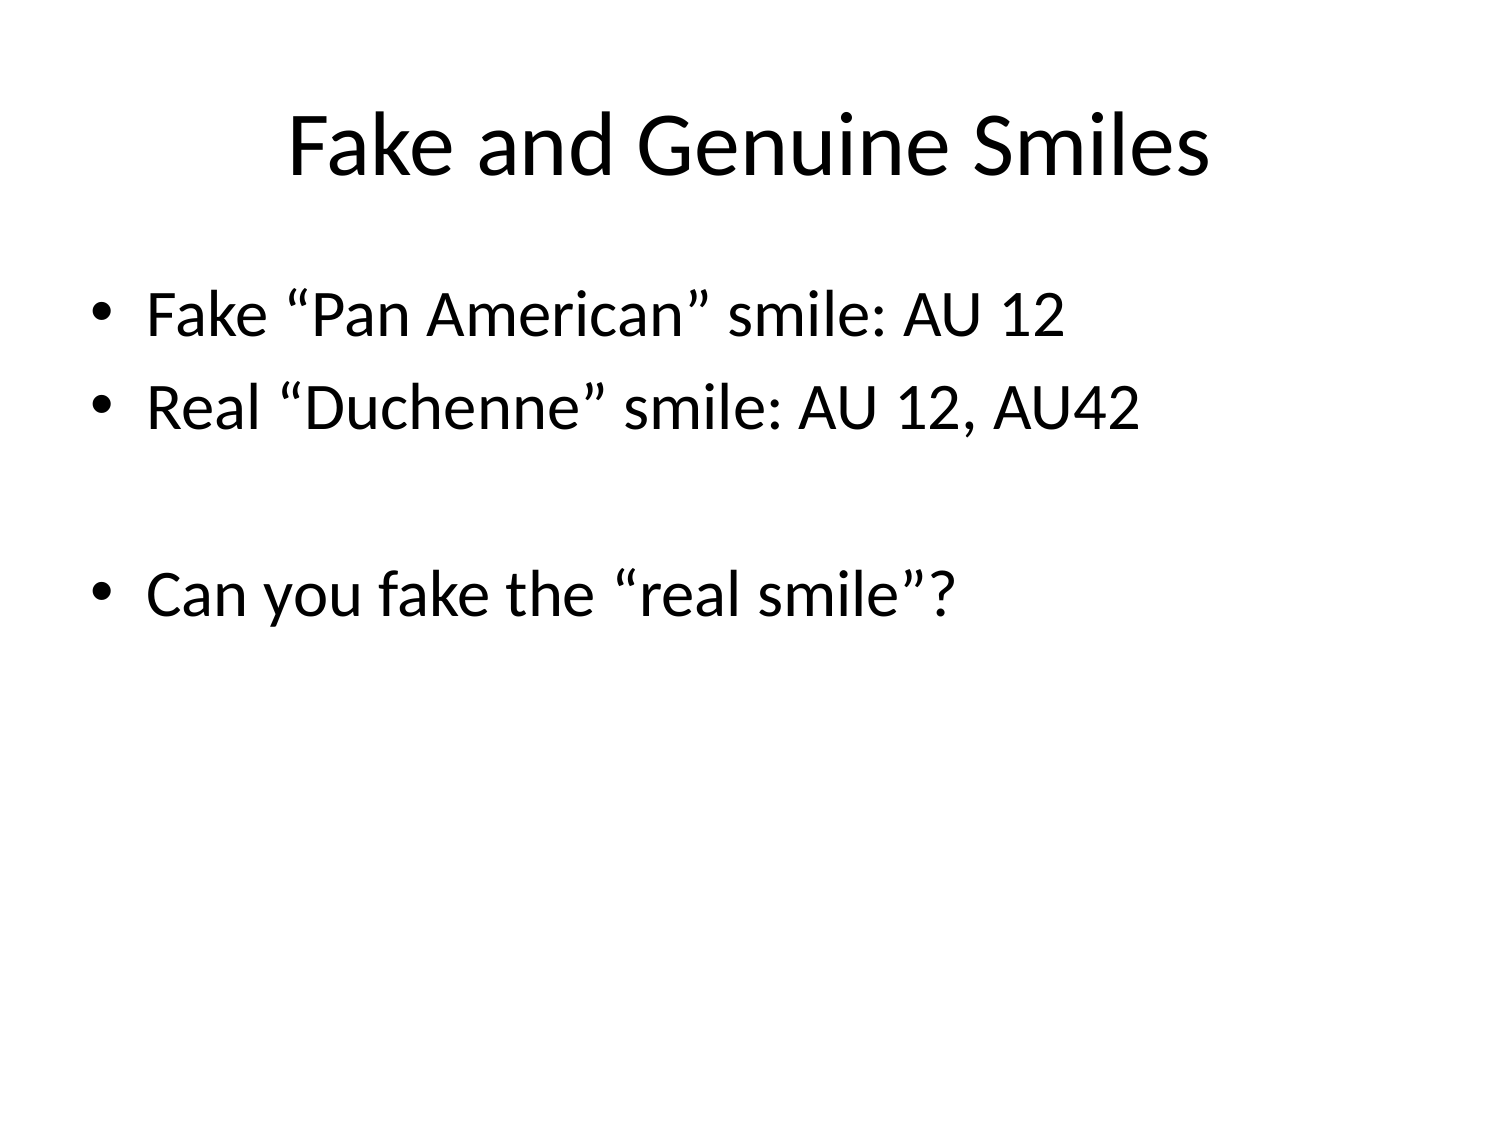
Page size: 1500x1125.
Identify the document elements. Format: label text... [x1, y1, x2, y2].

title Fake and Genuine Smiles [75, 45, 1425, 233]
list Fake “Pan American” smile: AU 12 Real “Duchenne” smile: AU 12, AU42 Can you fake the “real smile”? [75, 262, 1425, 1005]
